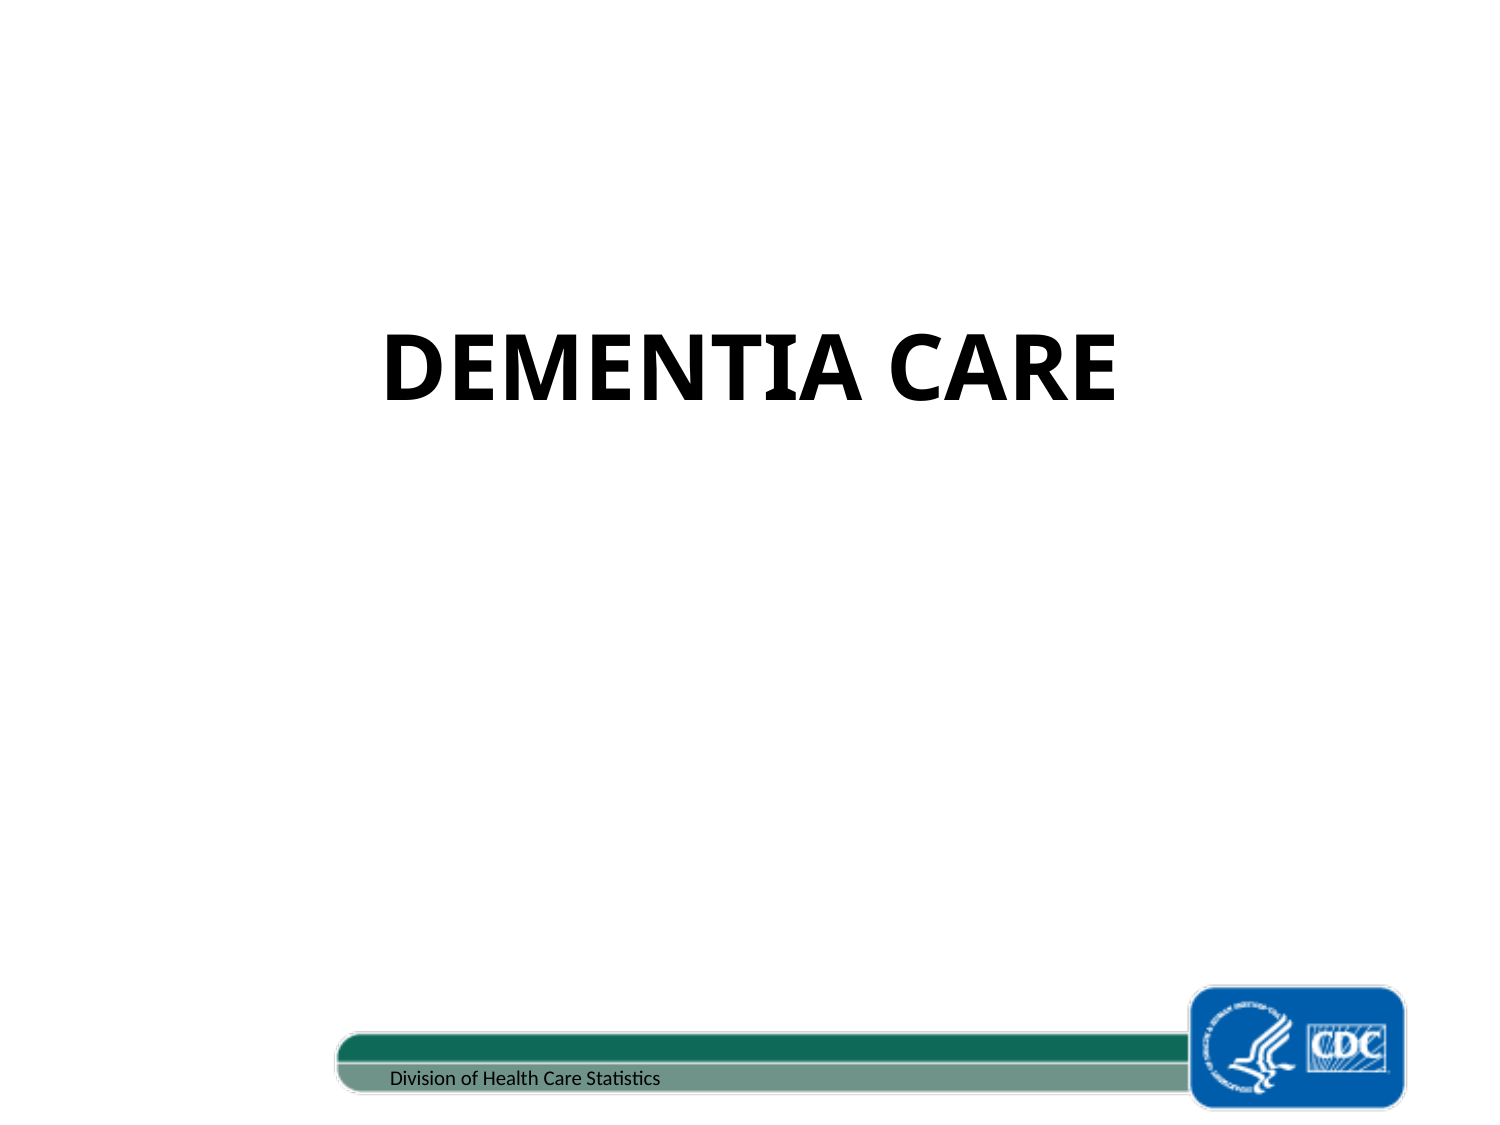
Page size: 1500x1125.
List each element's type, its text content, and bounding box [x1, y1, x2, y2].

title DEMENTIA CARE [112, 249, 1388, 492]
list Division of Health Care Statistics [375, 1060, 1213, 1098]
picture [238, 937, 1500, 1125]
